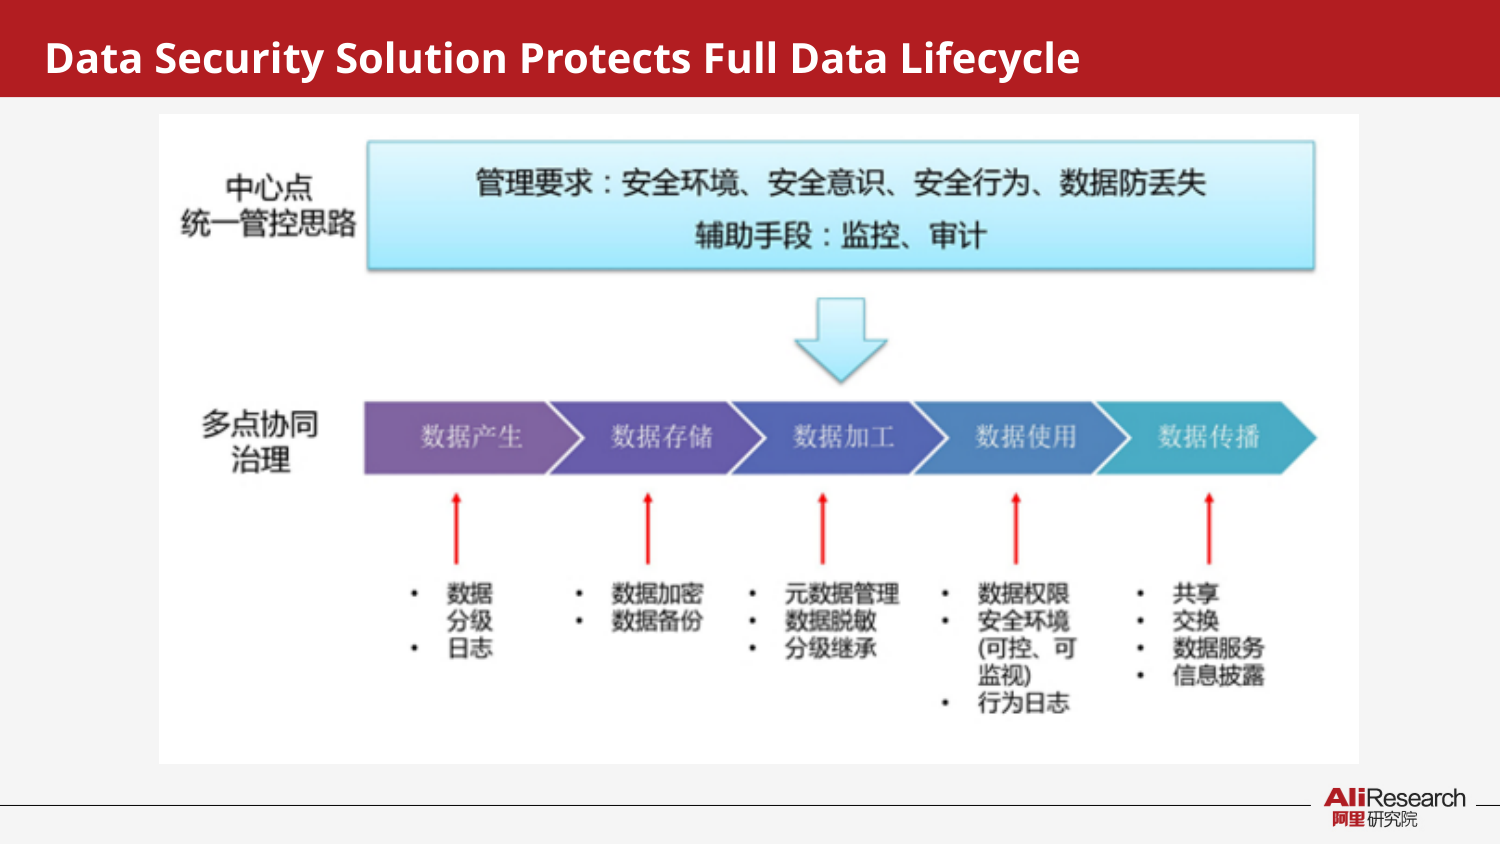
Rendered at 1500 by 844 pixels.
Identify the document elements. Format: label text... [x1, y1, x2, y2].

picture [0, 0, 1500, 844]
title Data Security Solution Protects Full Data Lifecycle [29, 16, 1489, 97]
